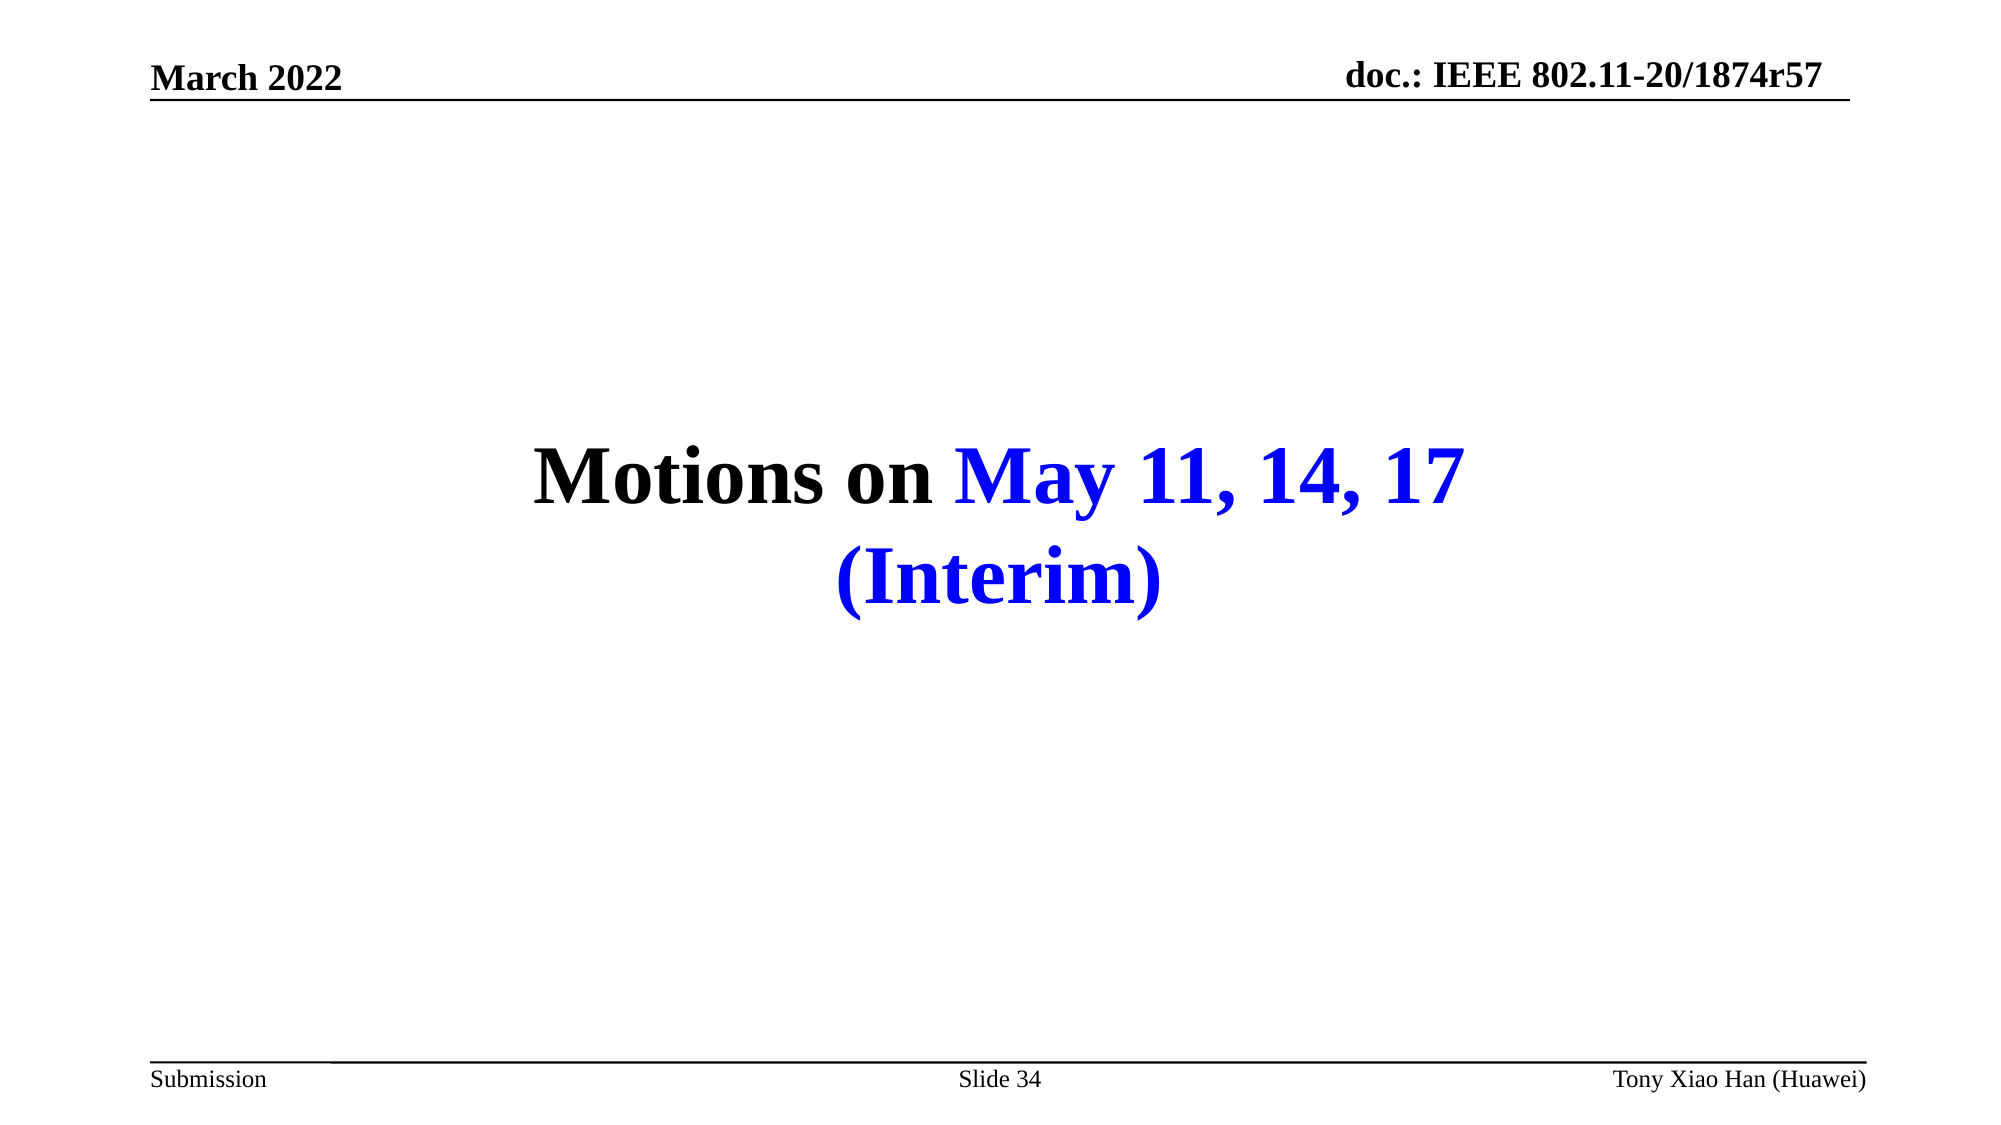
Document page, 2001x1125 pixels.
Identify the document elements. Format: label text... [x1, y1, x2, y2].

text_box Motions on May 11, 14, 17 (Interim) [362, 412, 1638, 950]
